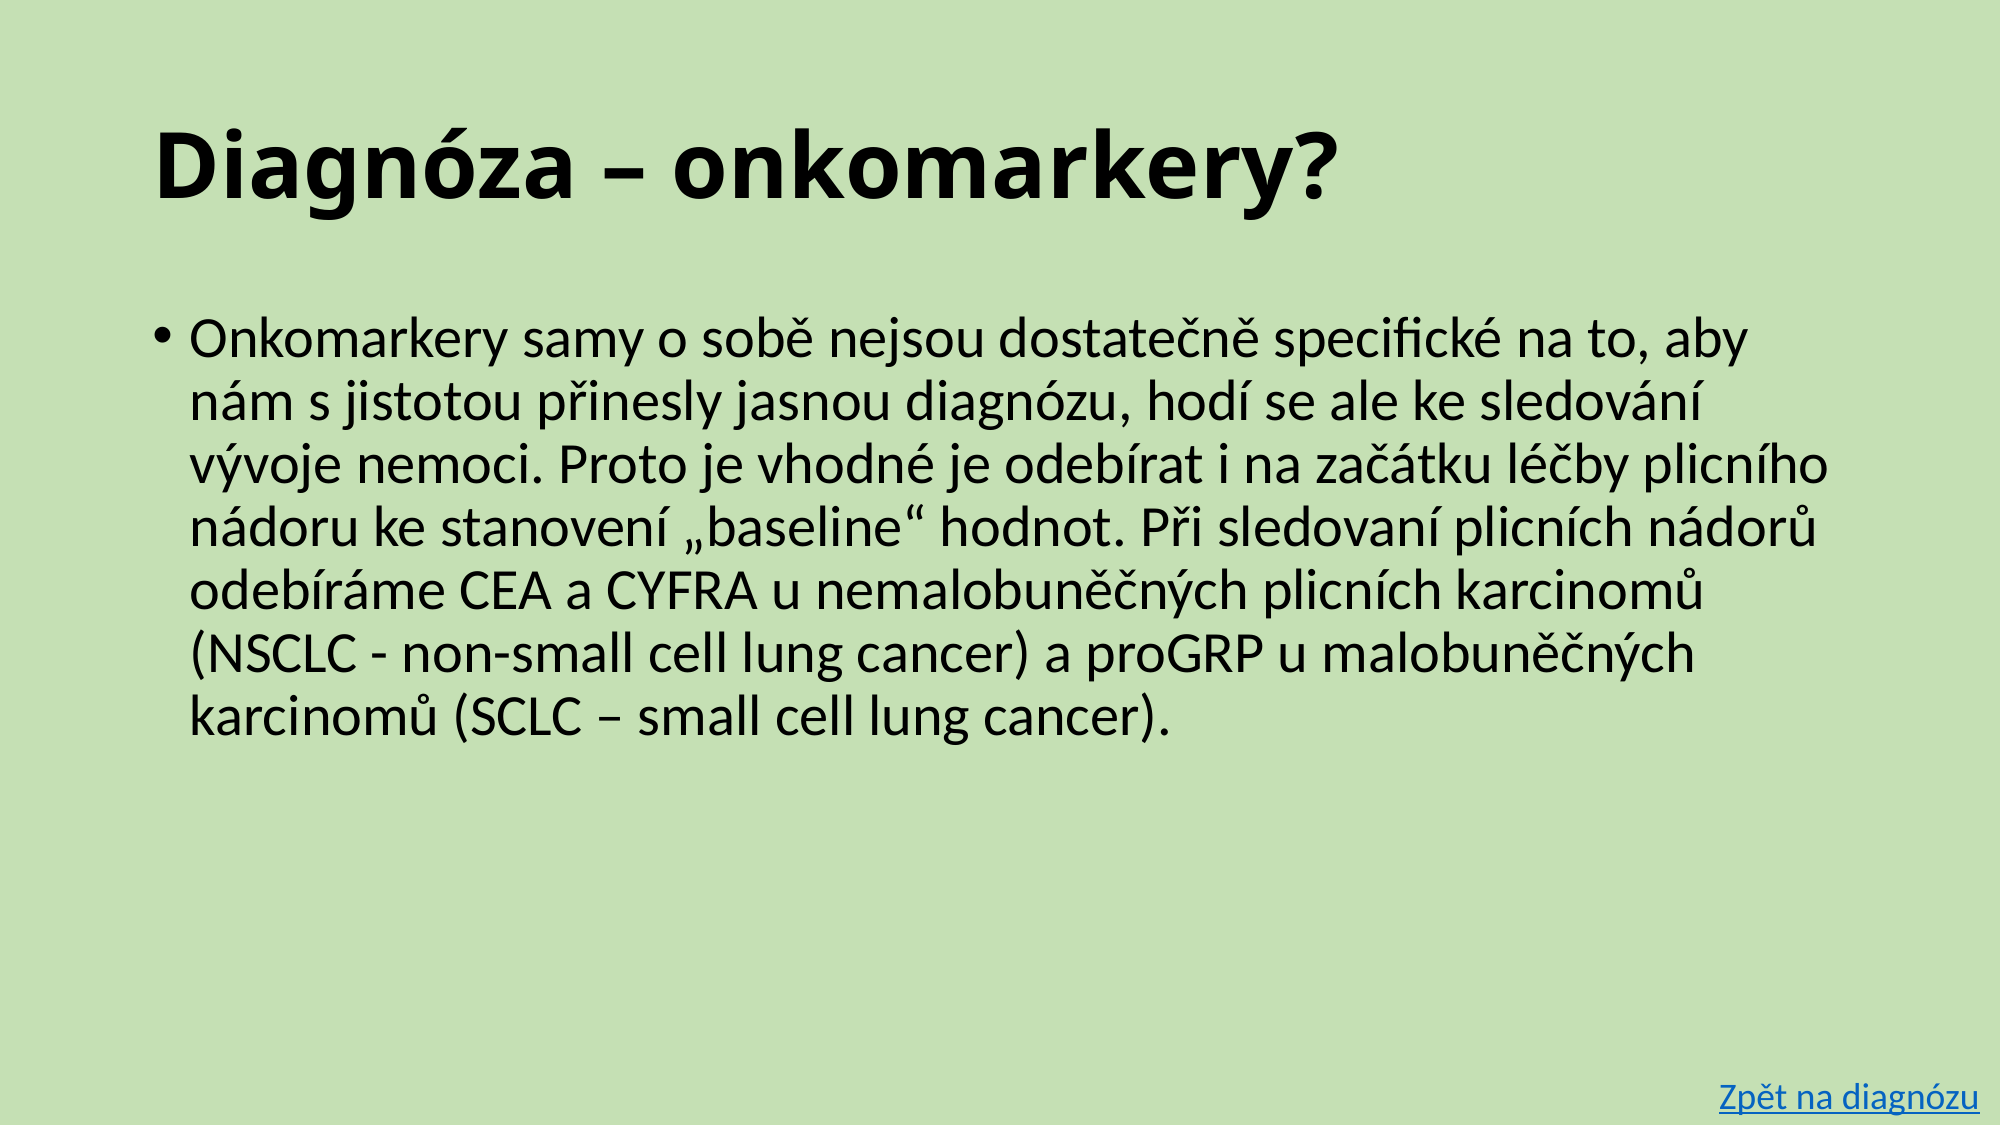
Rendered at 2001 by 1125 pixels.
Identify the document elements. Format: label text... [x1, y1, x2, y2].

title Diagnóza – onkomarkery? [137, 59, 1863, 278]
text_box Zpět na diagnózu [1704, 1064, 2000, 1125]
list Onkomarkery samy o sobě nejsou dostatečně specifické na to, aby nám s jistotou přinesly jasnou diagnózu, hodí se ale ke sledování vývoje nemoci. Proto je vhodné je odebírat i na začátku léčby plicního nádoru ke stanovení „baseline“ hodnot. Při sledovaní plicních nádorů odebíráme CEA a CYFRA u nemalobuněčných plicních karcinomů (NSCLC - non-small cell lung cancer) a proGRP u malobuněčných karcinomů (SCLC – small cell lung cancer). [137, 299, 1863, 1014]
